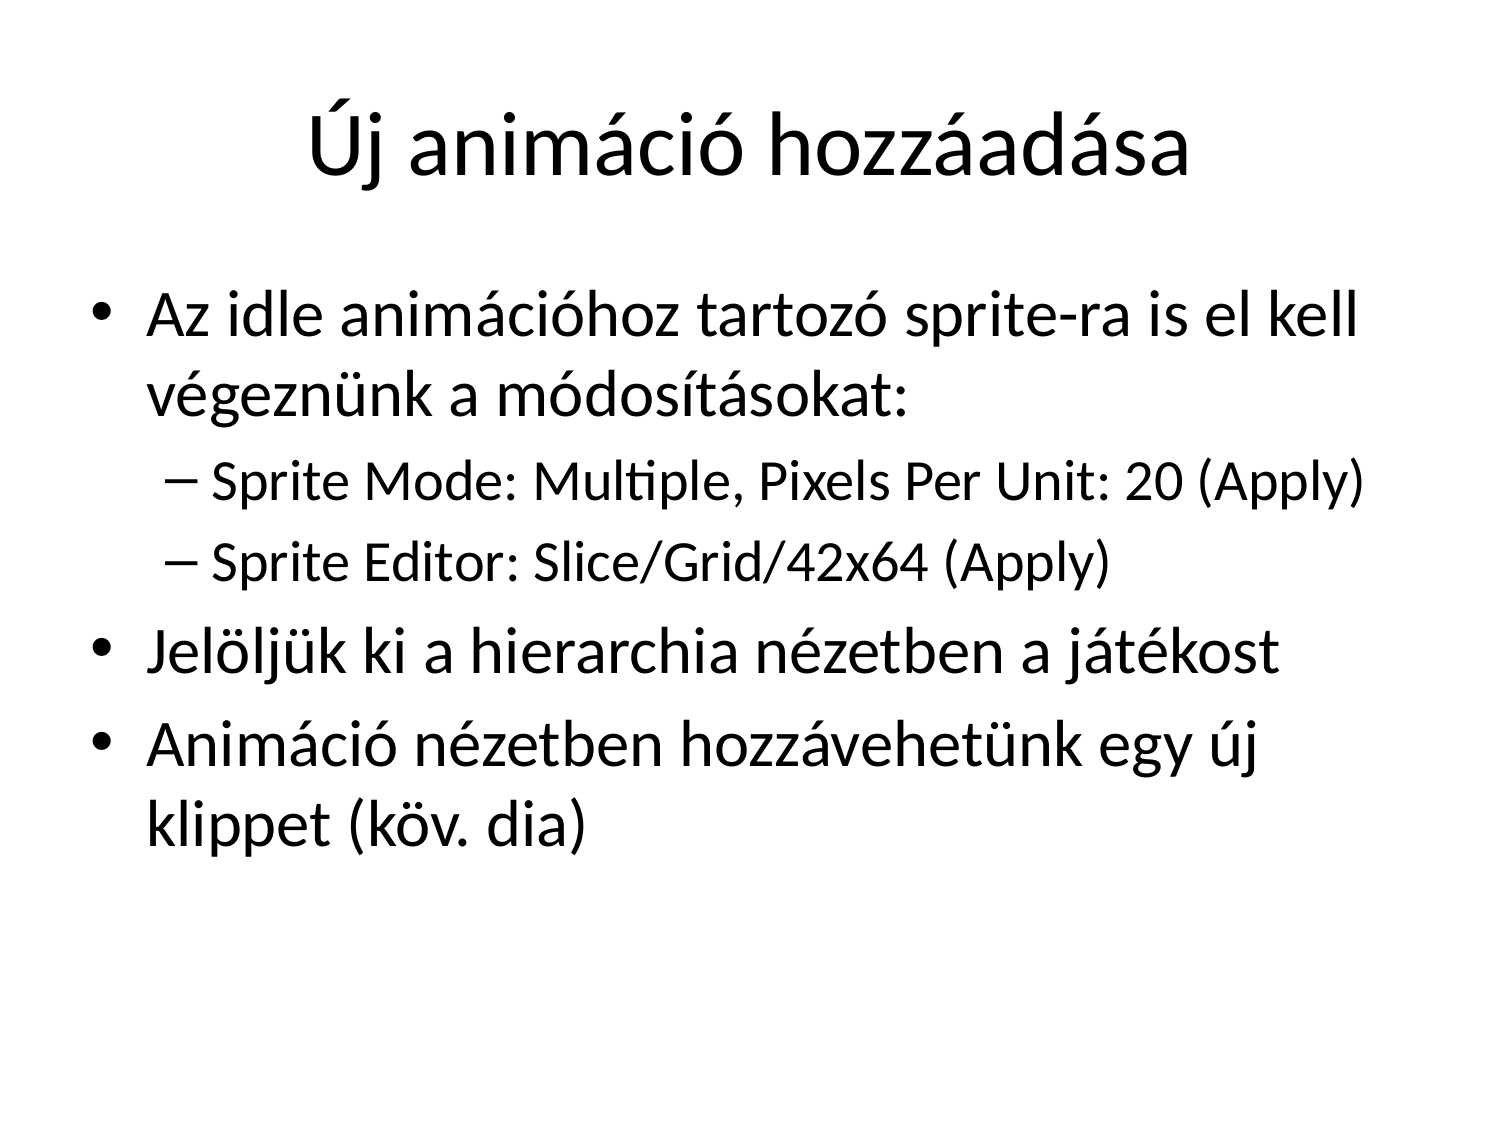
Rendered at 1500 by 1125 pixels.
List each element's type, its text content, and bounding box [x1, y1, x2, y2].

title Új animáció hozzáadása [75, 45, 1425, 233]
list Az idle animációhoz tartozó sprite-ra is el kell végeznünk a módosításokat: Sprite Mode: Multiple, Pixels Per Unit: 20 (Apply) Sprite Editor: Slice/Grid/42x64 (Apply) Jelöljük ki a hierarchia nézetben a játékost Animáció nézetben hozzávehetünk egy új klippet (köv. dia) [75, 262, 1425, 1005]
